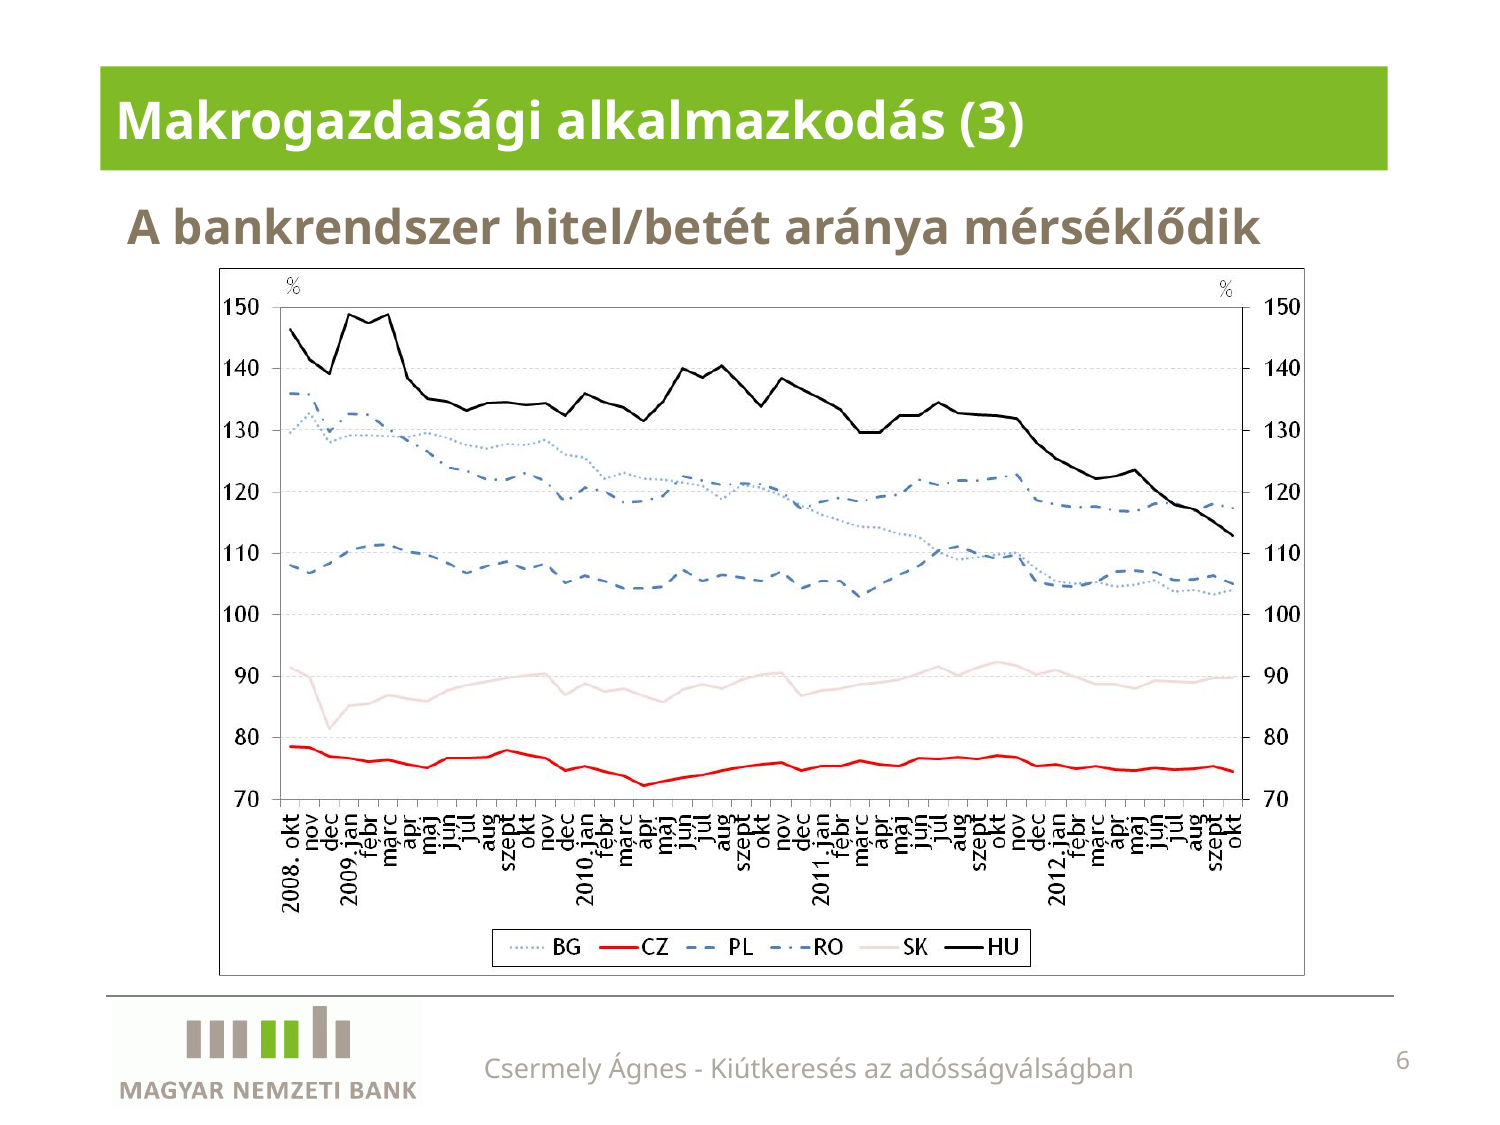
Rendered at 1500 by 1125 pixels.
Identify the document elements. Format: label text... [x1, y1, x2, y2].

list A bankrendszer hitel/betét aránya mérséklődik [112, 188, 1400, 268]
title Makrogazdasági alkalmazkodás (3) [100, 66, 1388, 171]
picture [112, 999, 422, 1107]
footer Csermely Ágnes - Kiútkeresés az adósságválságban [468, 1031, 1270, 1092]
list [218, 266, 1306, 977]
slide_number 6 [1305, 1031, 1425, 1092]
